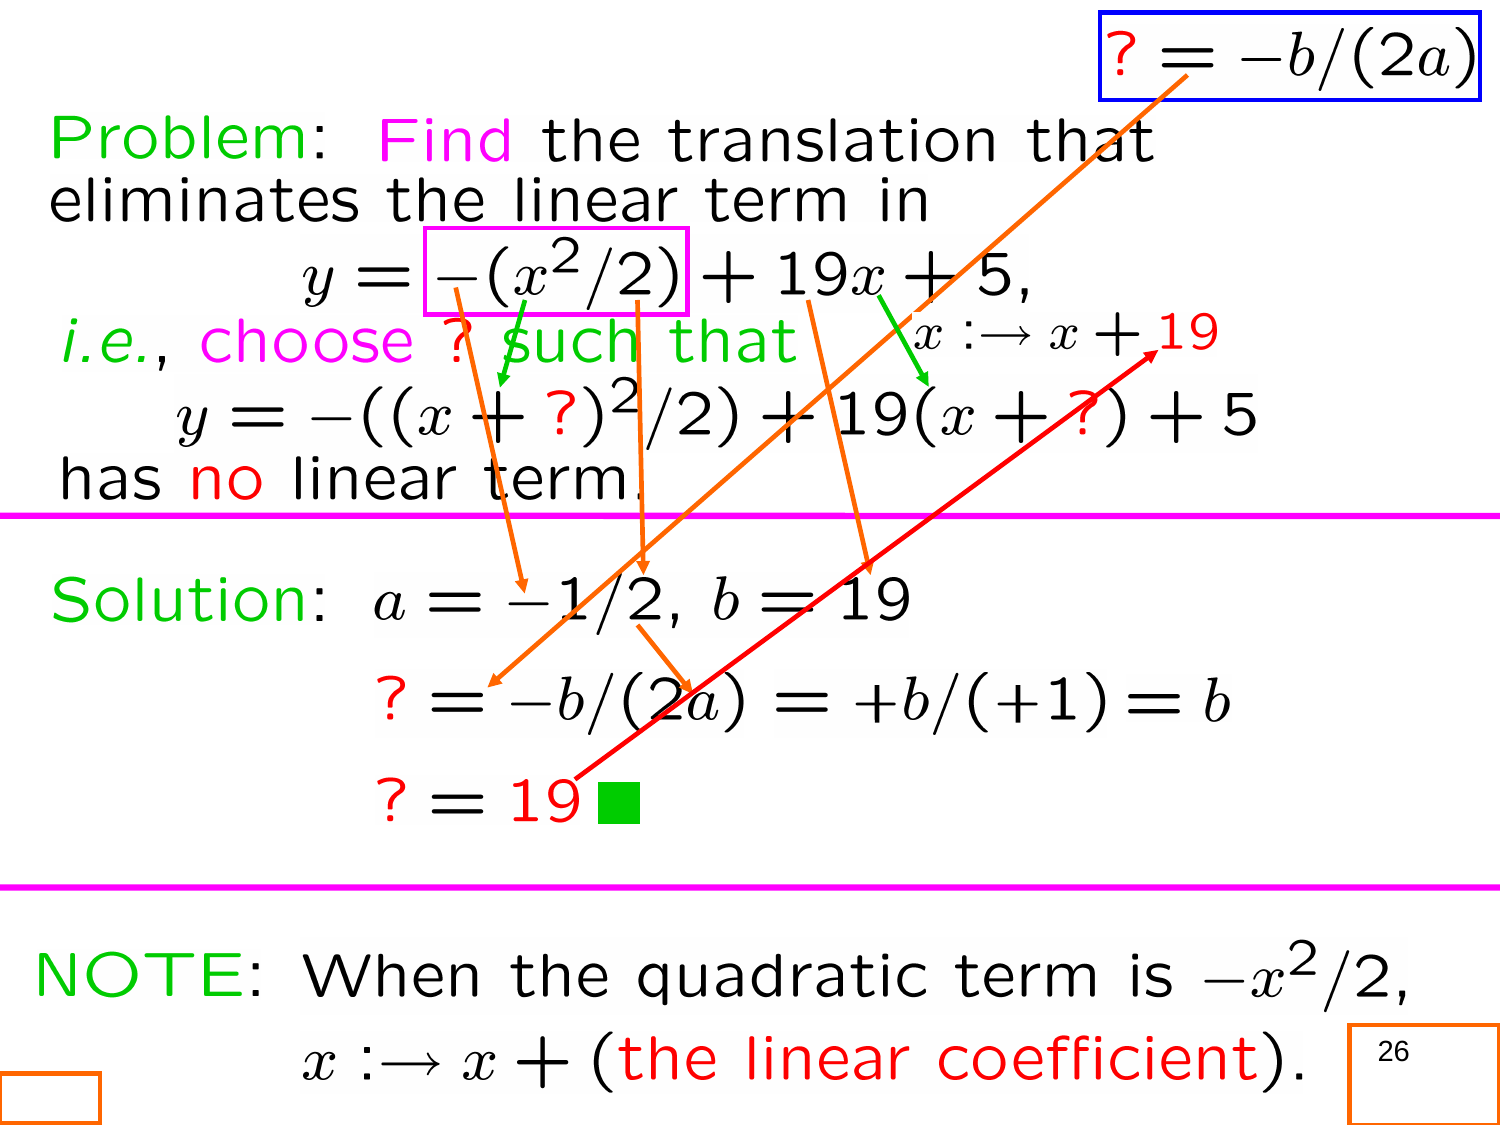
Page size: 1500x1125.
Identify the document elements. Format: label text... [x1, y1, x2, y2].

picture [299, 937, 1408, 1016]
picture [51, 574, 326, 625]
slide_number 26 [1074, 1024, 1425, 1103]
picture [37, 949, 262, 1000]
text_box [636, 552, 650, 570]
picture [774, 669, 1107, 738]
picture [299, 1031, 1303, 1094]
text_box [49, 114, 1157, 313]
picture [1105, 24, 1476, 94]
picture [62, 374, 1258, 501]
picture [912, 312, 1217, 358]
picture [62, 315, 798, 372]
text_box [0, 1073, 100, 1124]
picture [374, 774, 580, 826]
text_box [1099, 12, 1480, 100]
text_box [1349, 1025, 1500, 1125]
picture [374, 669, 745, 738]
text_box [864, 561, 874, 570]
text_box [600, 784, 638, 822]
picture [1125, 674, 1232, 722]
picture [374, 572, 909, 638]
